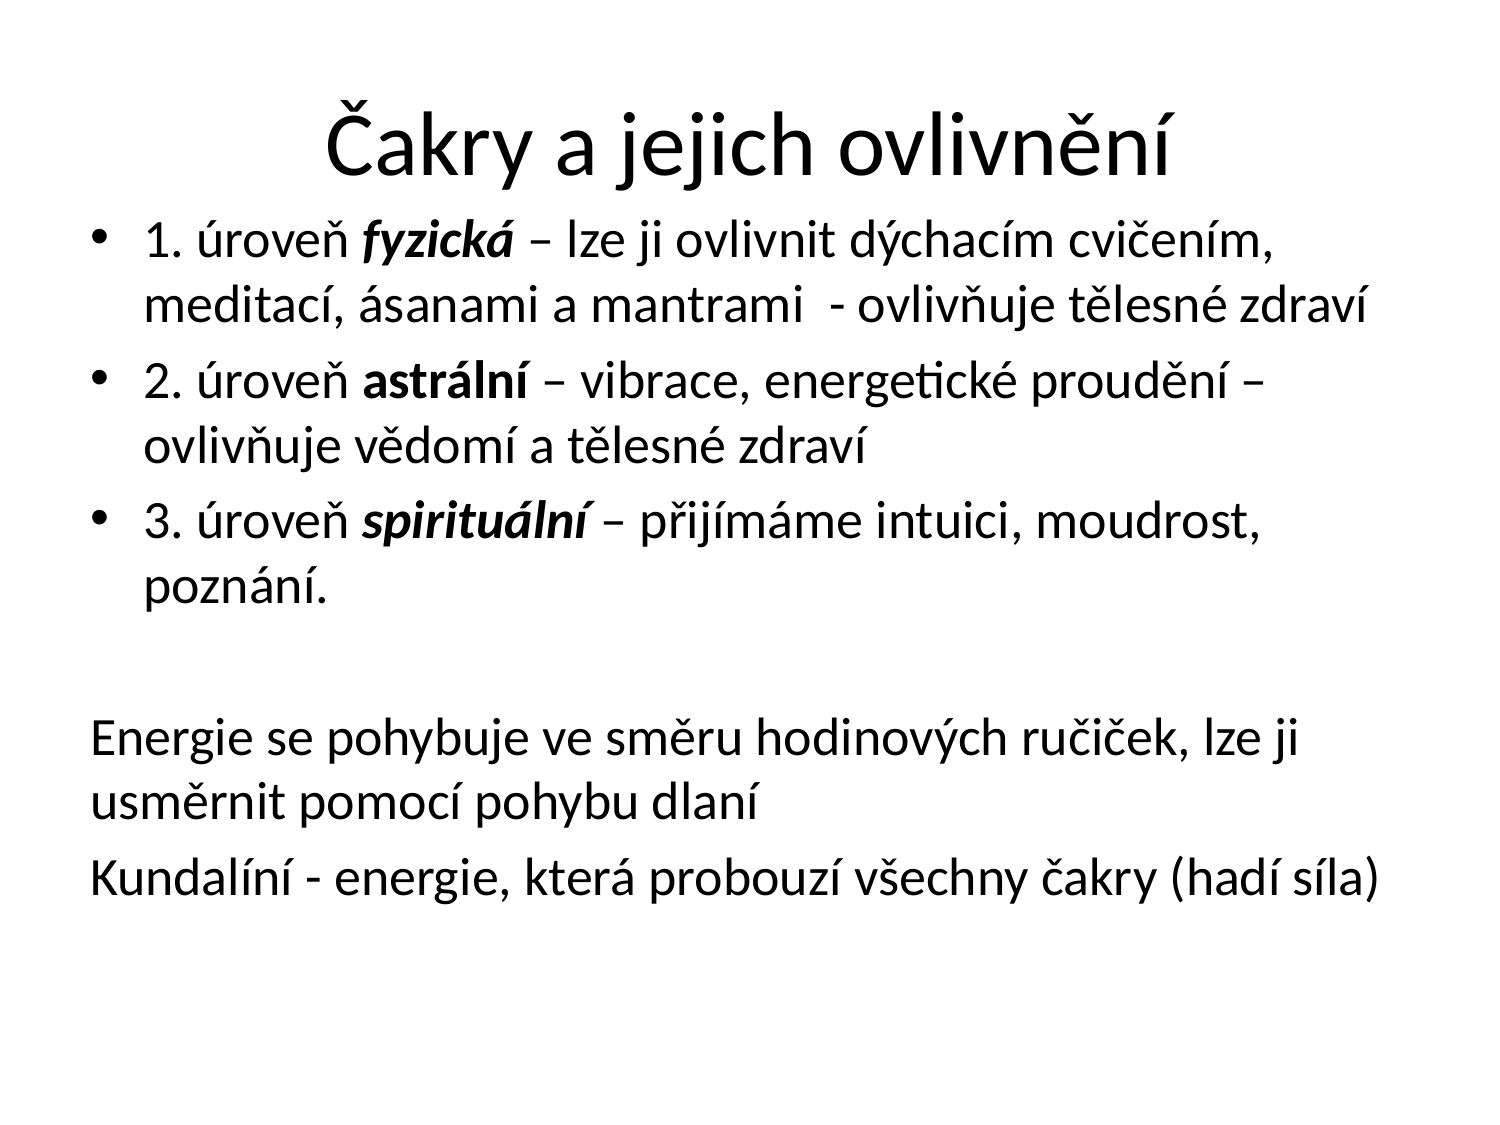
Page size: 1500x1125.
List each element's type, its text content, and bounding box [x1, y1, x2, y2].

title Čakry a jejich ovlivnění [75, 45, 1425, 196]
list 1. úroveň fyzická – lze ji ovlivnit dýchacím cvičením, meditací, ásanami a mantrami - ovlivňuje tělesné zdraví 2. úroveň astrální – vibrace, energetické proudění – ovlivňuje vědomí a tělesné zdraví 3. úroveň spirituální – přijímáme intuici, moudrost, poznání. Energie se pohybuje ve směru hodinových ručiček, lze ji usměrnit pomocí pohybu dlaní Kundalíní - energie, která probouzí všechny čakry (hadí síla) [75, 196, 1425, 1005]
